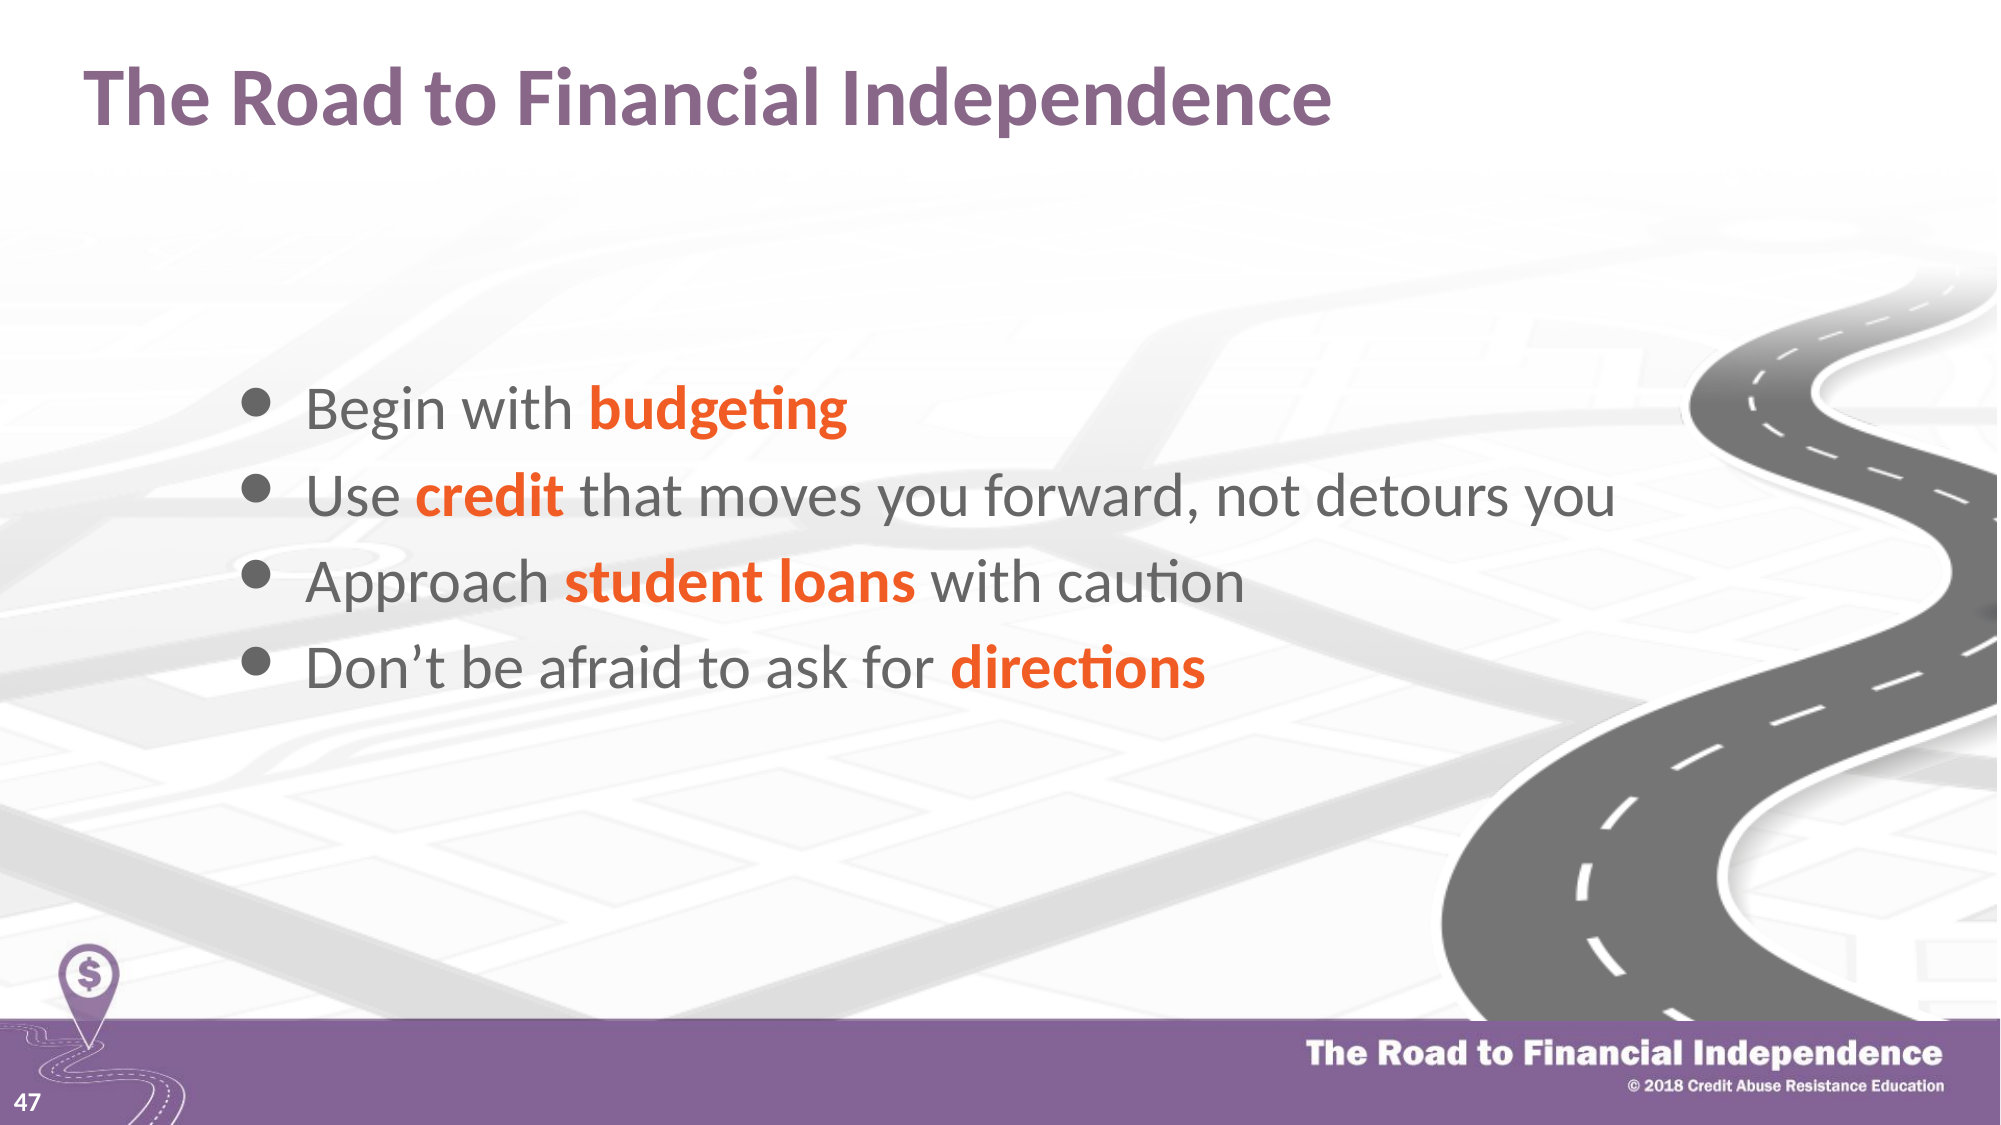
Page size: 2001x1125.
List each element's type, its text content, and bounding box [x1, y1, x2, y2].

title The Road to Financial Independence [68, 28, 1569, 152]
picture [0, 0, 2001, 1125]
slide_number 47 [0, 1076, 119, 1125]
